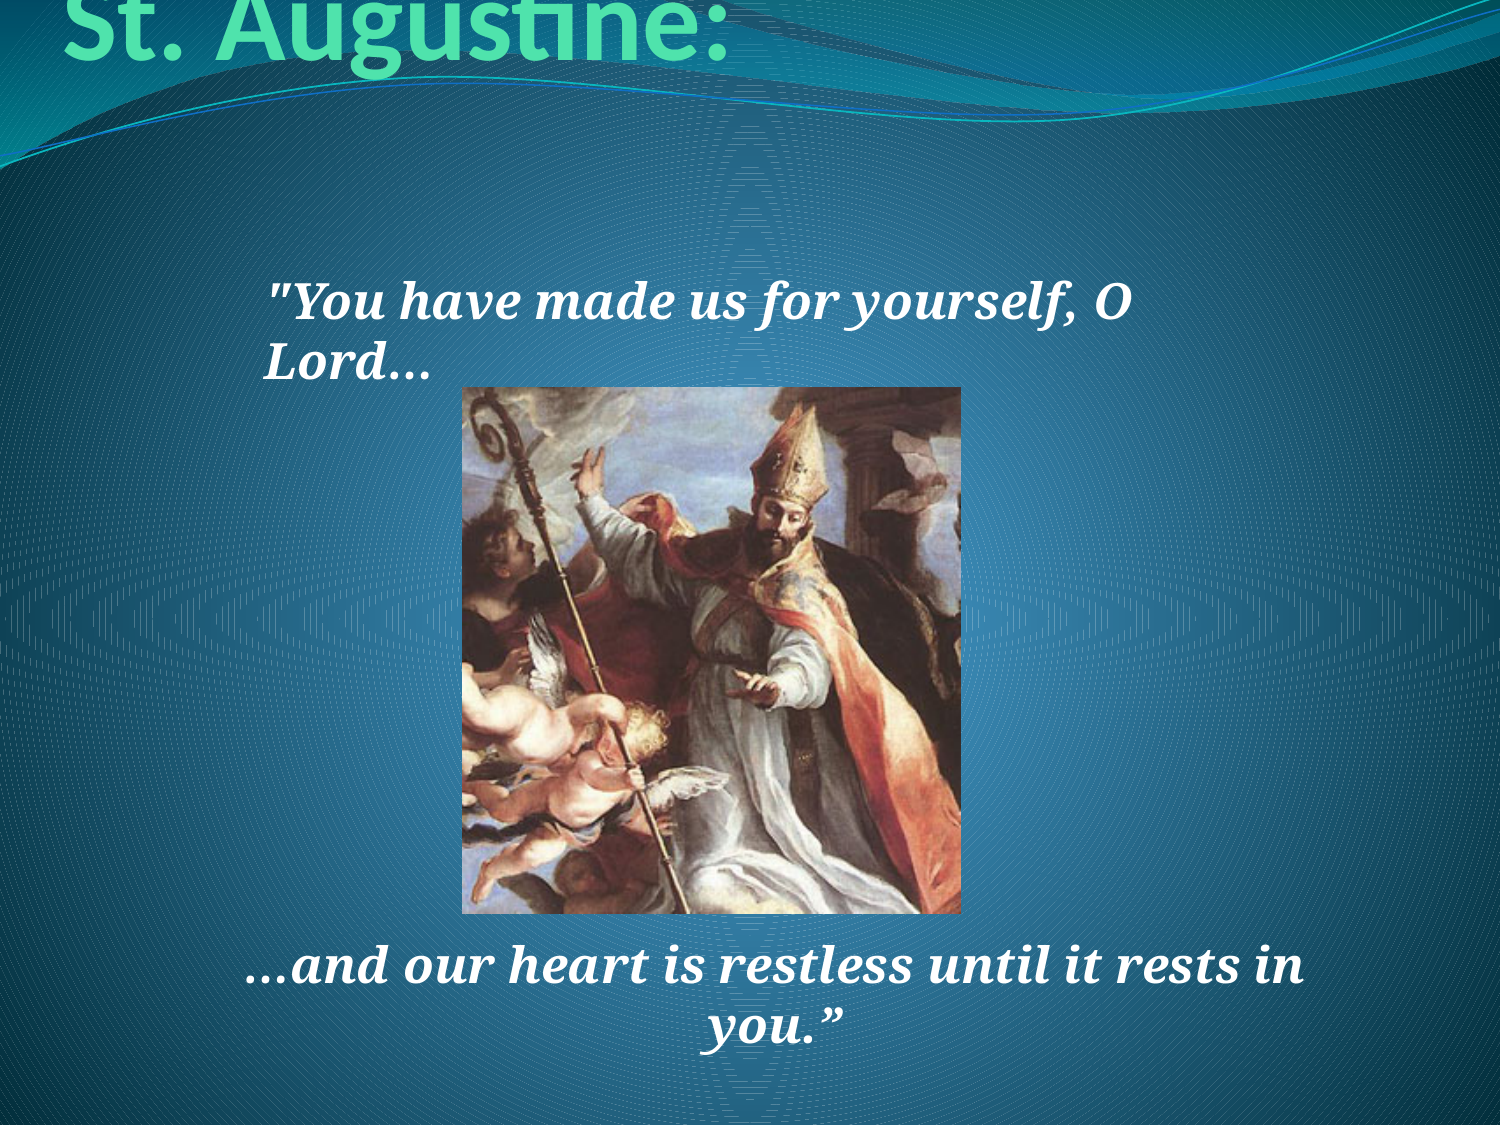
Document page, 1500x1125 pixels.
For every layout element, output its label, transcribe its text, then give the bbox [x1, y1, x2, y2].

text_box "You have made us for yourself, O Lord… [249, 262, 1250, 398]
picture [462, 387, 962, 915]
list …and our heart is restless until it rests in you.” [225, 926, 1325, 1125]
title St. Augustine: [62, 0, 813, 224]
